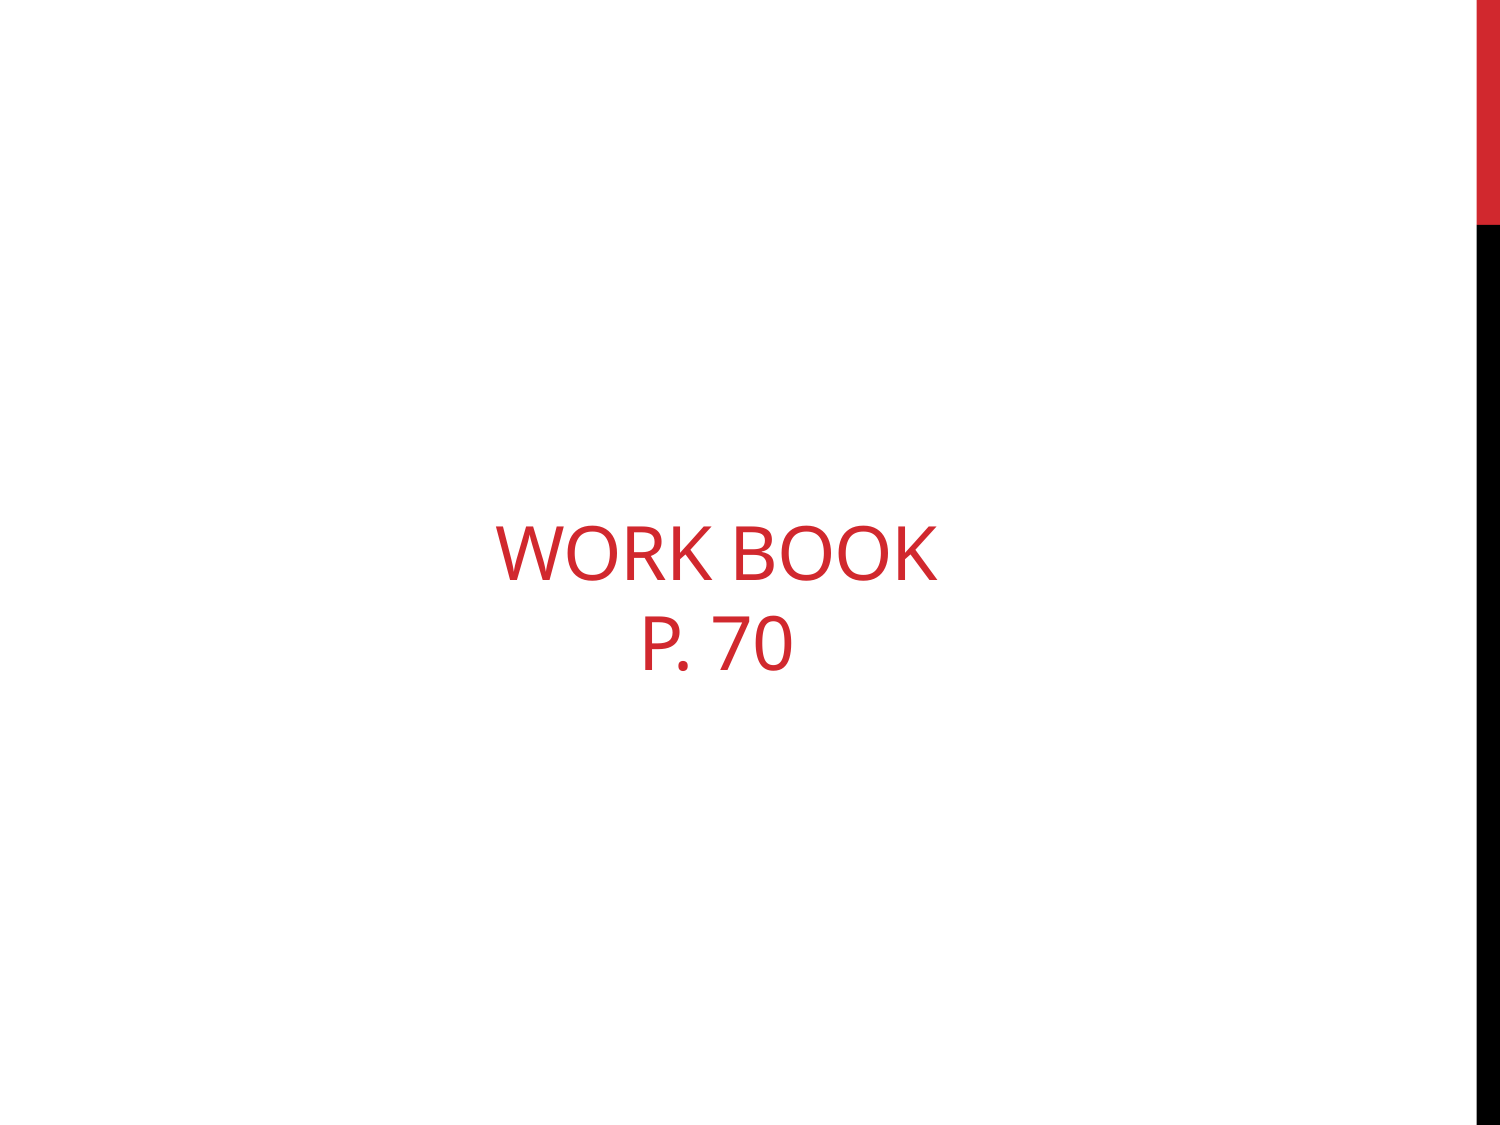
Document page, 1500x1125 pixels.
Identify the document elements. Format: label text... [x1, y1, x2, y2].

title Work book p. 70 [242, 468, 1193, 693]
